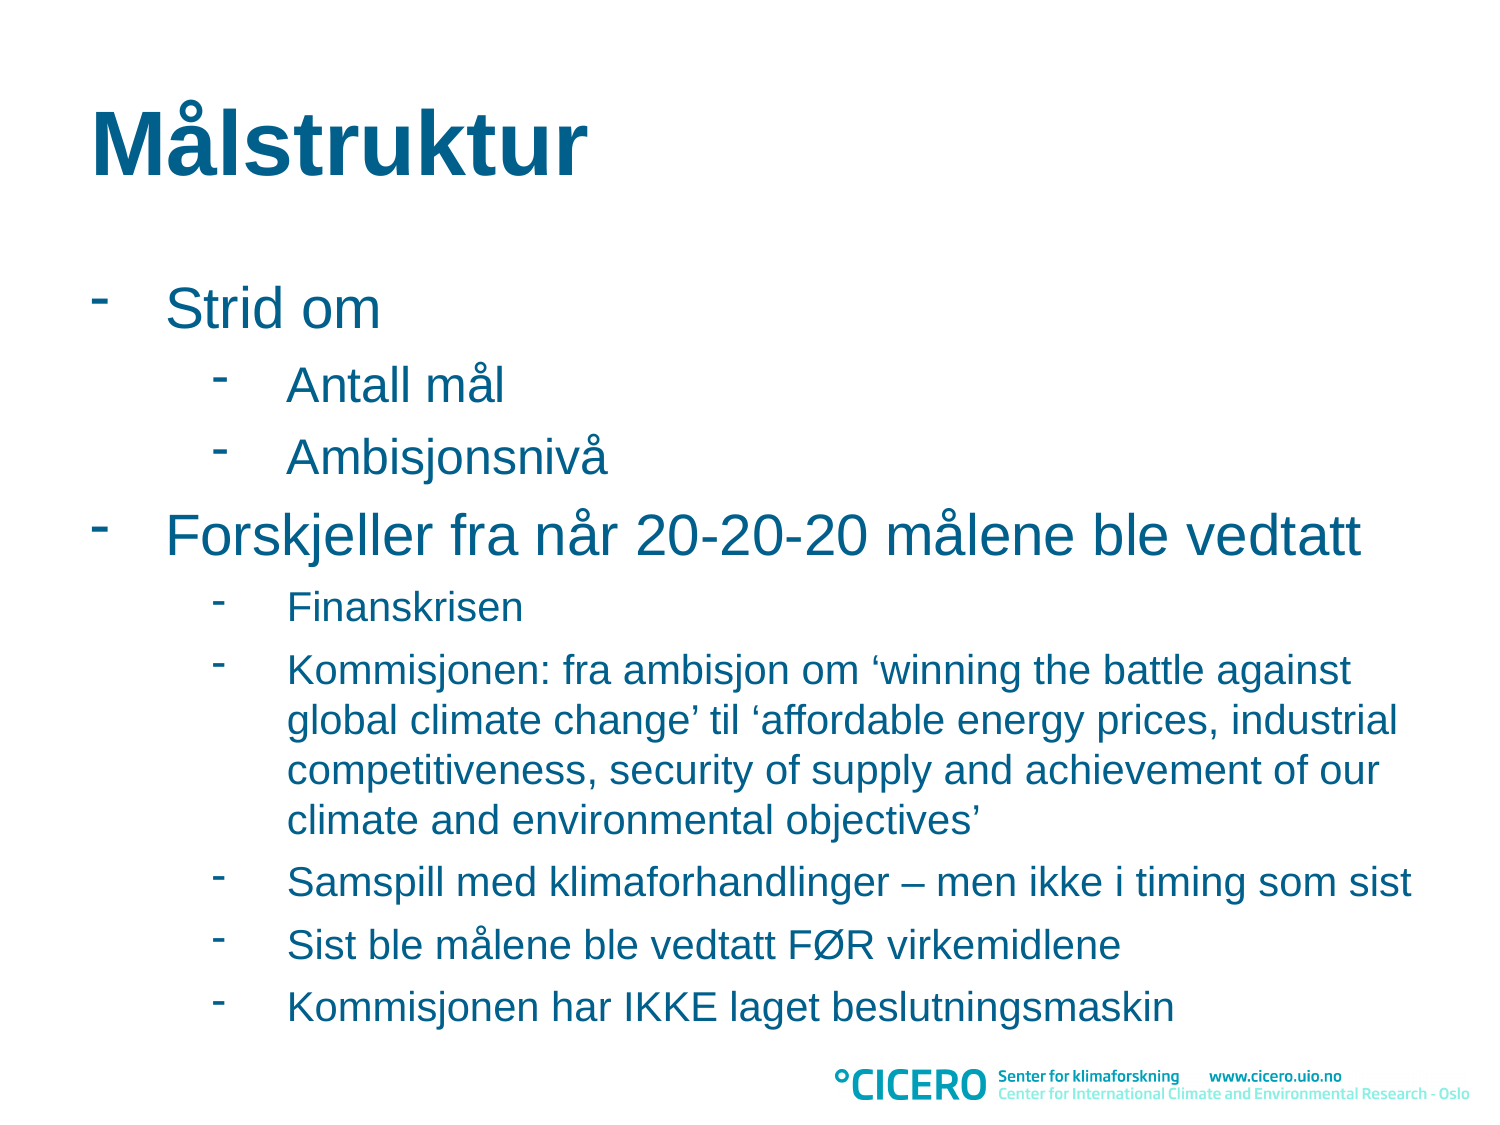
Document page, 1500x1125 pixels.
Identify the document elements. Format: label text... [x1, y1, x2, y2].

list Strid om Antall mål Ambisjonsnivå Forskjeller fra når 20-20-20 målene ble vedtatt Finanskrisen Kommisjonen: fra ambisjon om ‘winning the battle against global climate change’ til ‘affordable energy prices, industrial competitiveness, security of supply and achievement of our climate and environmental objectives’ Samspill med klimaforhandlinger – men ikke i timing som sist Sist ble målene ble vedtatt FØR virkemidlene Kommisjonen har IKKE laget beslutningsmaskin [75, 262, 1444, 1058]
picture [835, 1069, 1469, 1100]
title Målstruktur [75, 45, 1425, 233]
